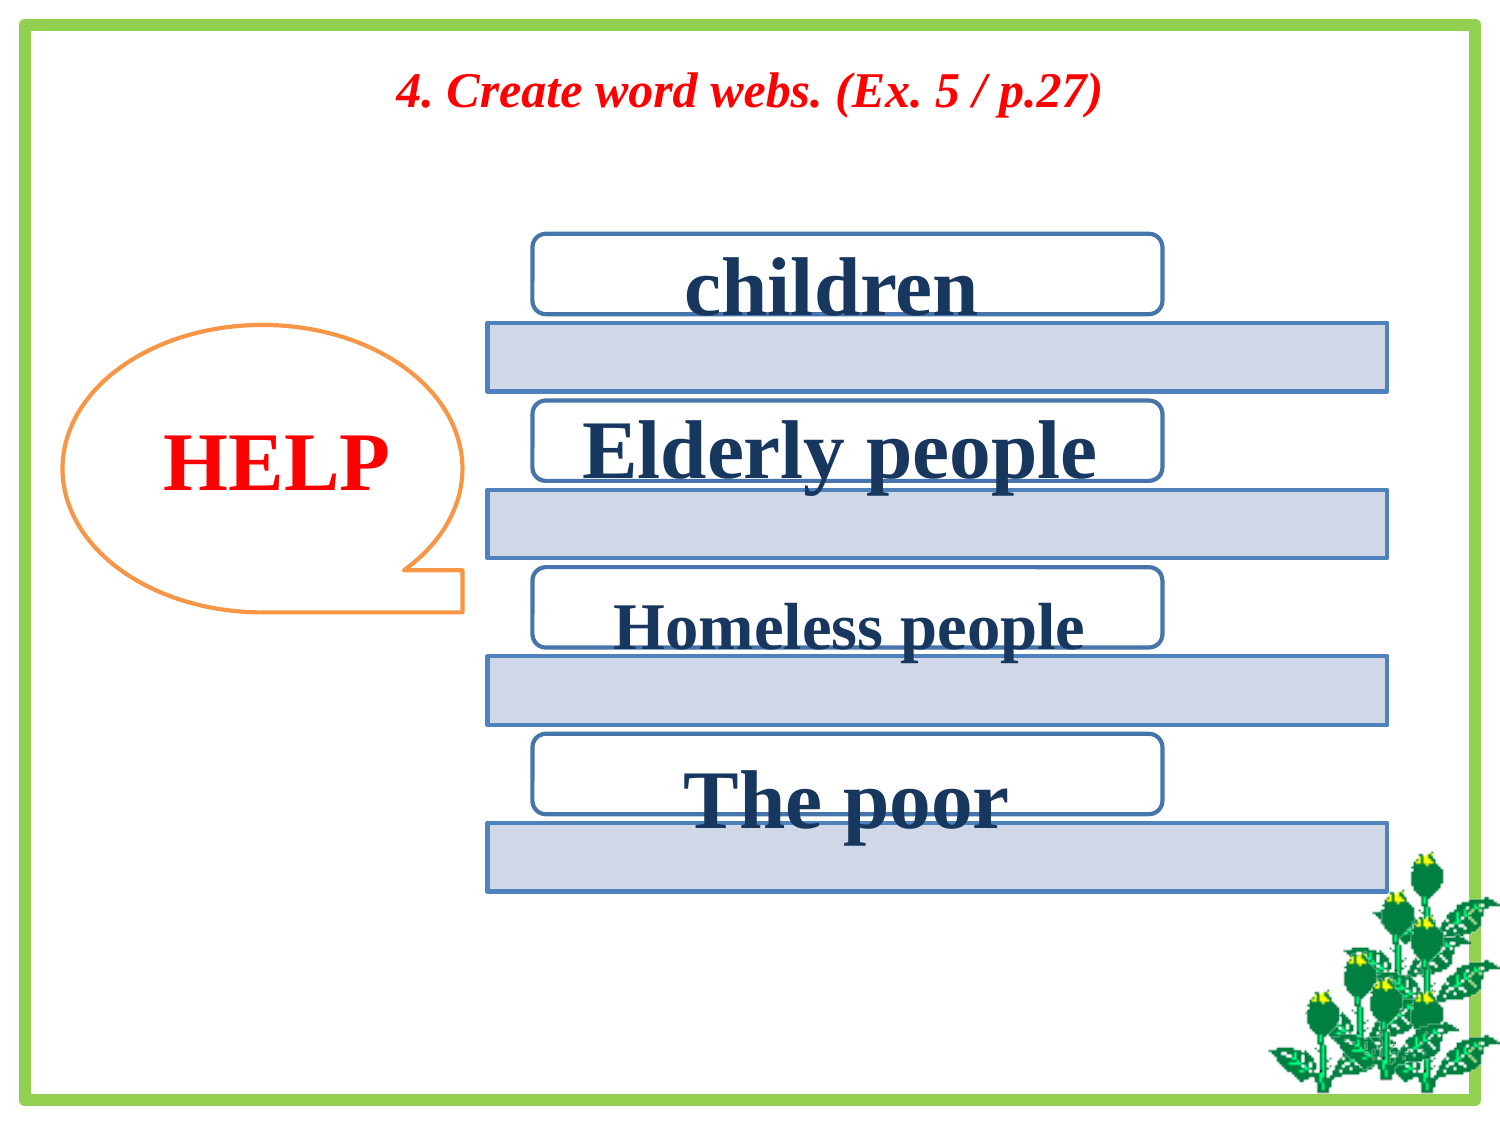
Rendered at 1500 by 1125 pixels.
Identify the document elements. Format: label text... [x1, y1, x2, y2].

text_box [60, 322, 465, 615]
picture [1264, 824, 1500, 1096]
text_box HELP [148, 399, 406, 515]
text_box 4. Create word webs. (Ex. 5 / p.27) [99, 49, 1400, 125]
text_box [487, 224, 1388, 892]
text_box [23, 23, 1477, 1102]
